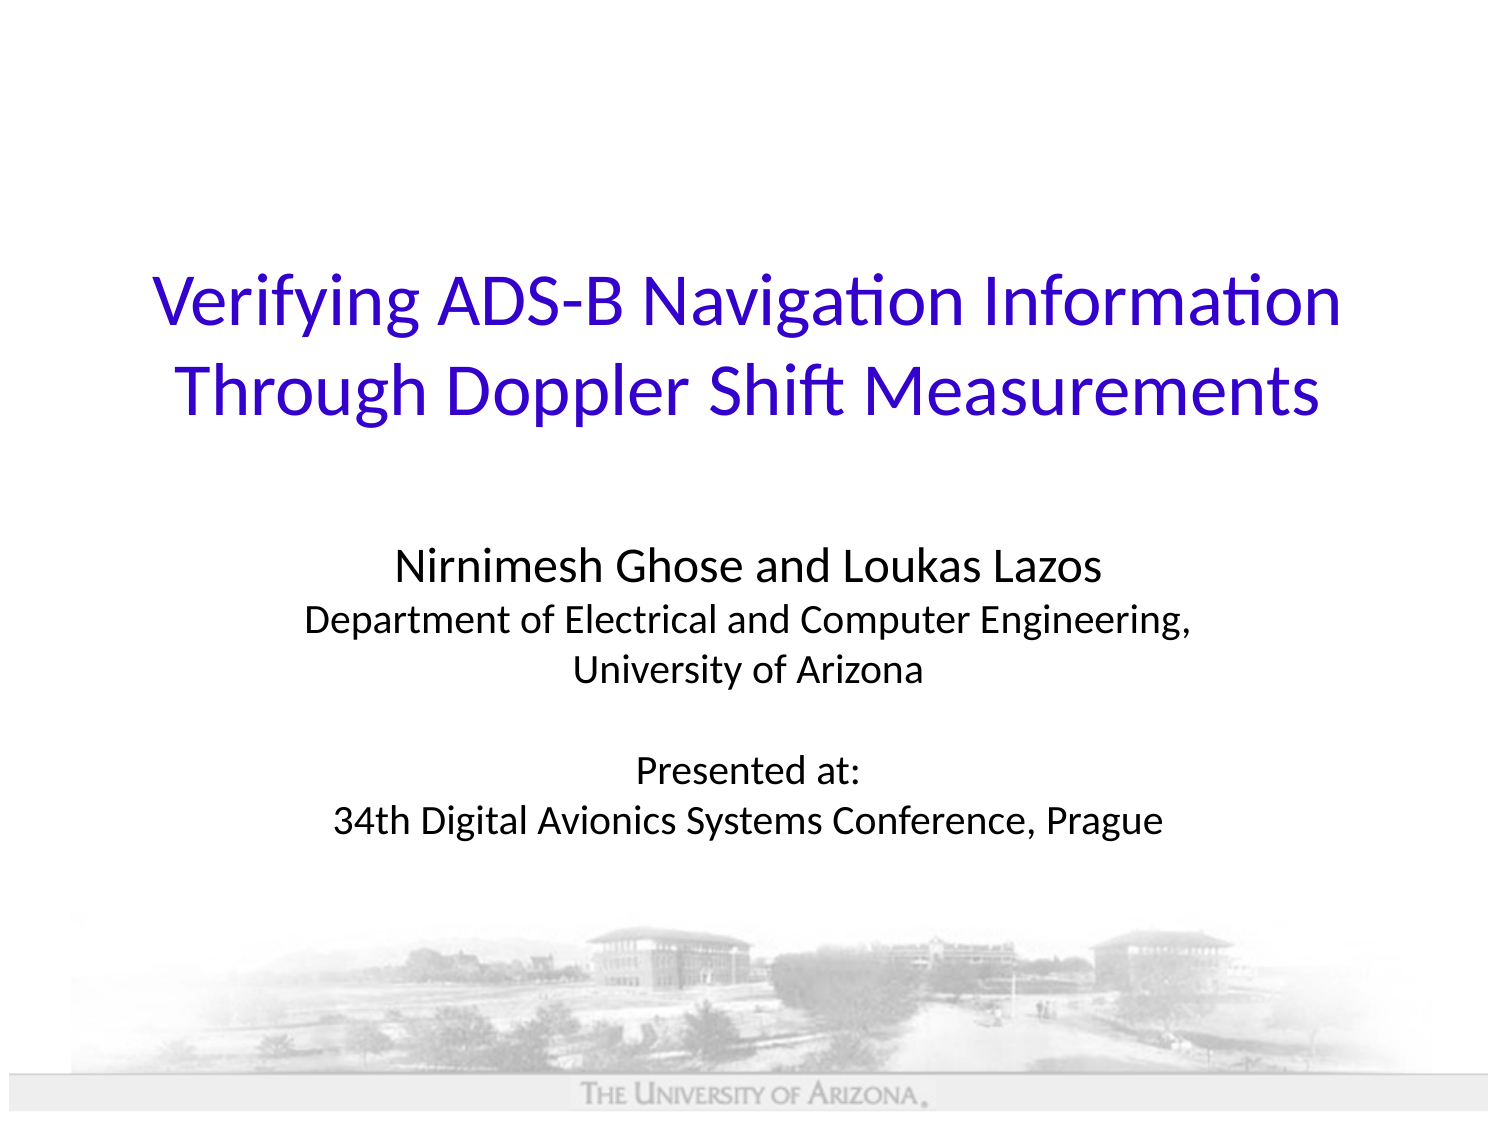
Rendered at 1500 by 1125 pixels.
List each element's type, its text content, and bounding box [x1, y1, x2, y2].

picture [9, 912, 1488, 1113]
title Verifying ADS-B Navigation Information Through Doppler Shift Measurements [98, 212, 1399, 468]
text_box Nirnimesh Ghose and Loukas Lazos Department of Electrical and Computer Engineering, University of Arizona Presented at: 34th Digital Avionics Systems Conference, Prague [48, 524, 1449, 900]
